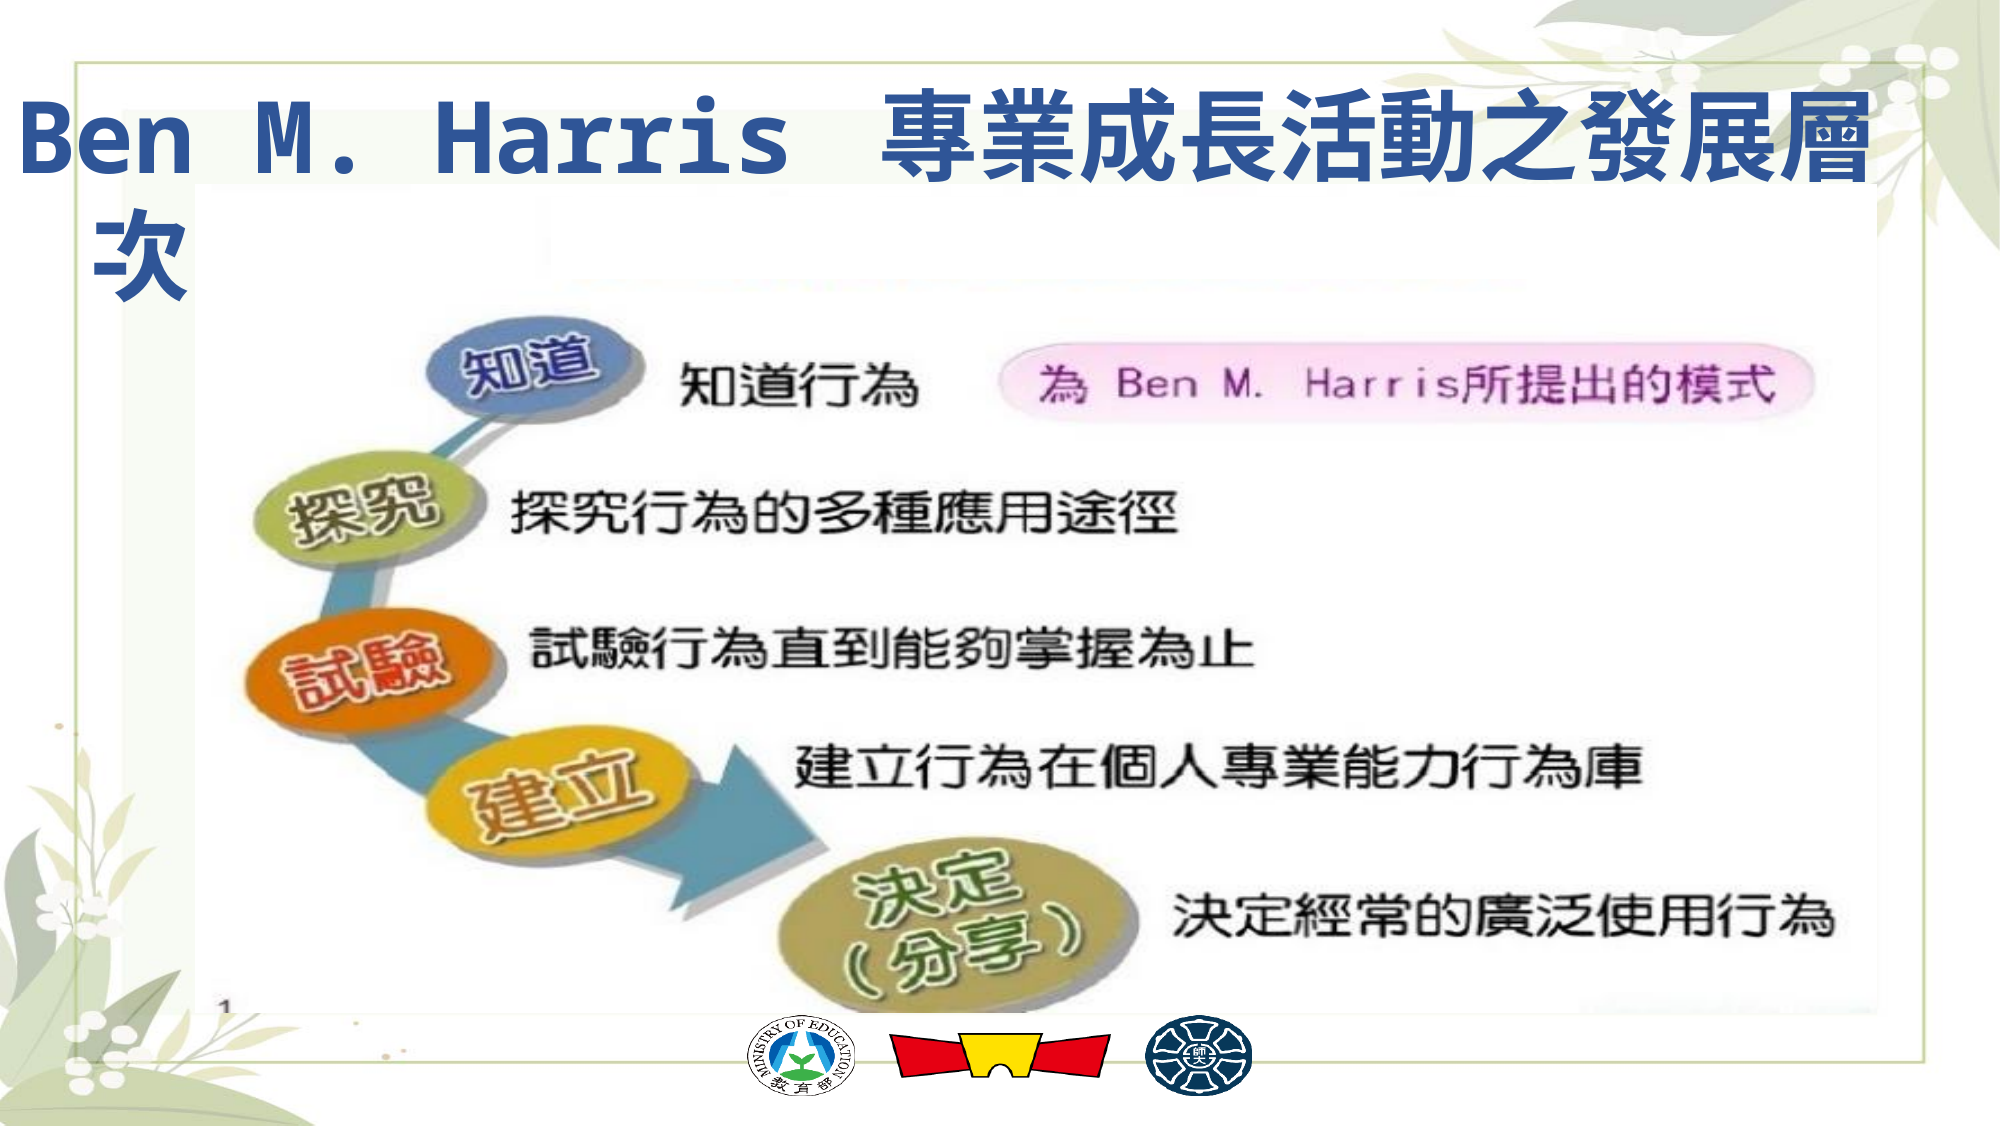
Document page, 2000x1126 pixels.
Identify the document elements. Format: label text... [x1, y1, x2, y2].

list Ben M. Harris 專業成長活動之發展層次 [0, 66, 1949, 350]
picture [0, 0, 2000, 1126]
